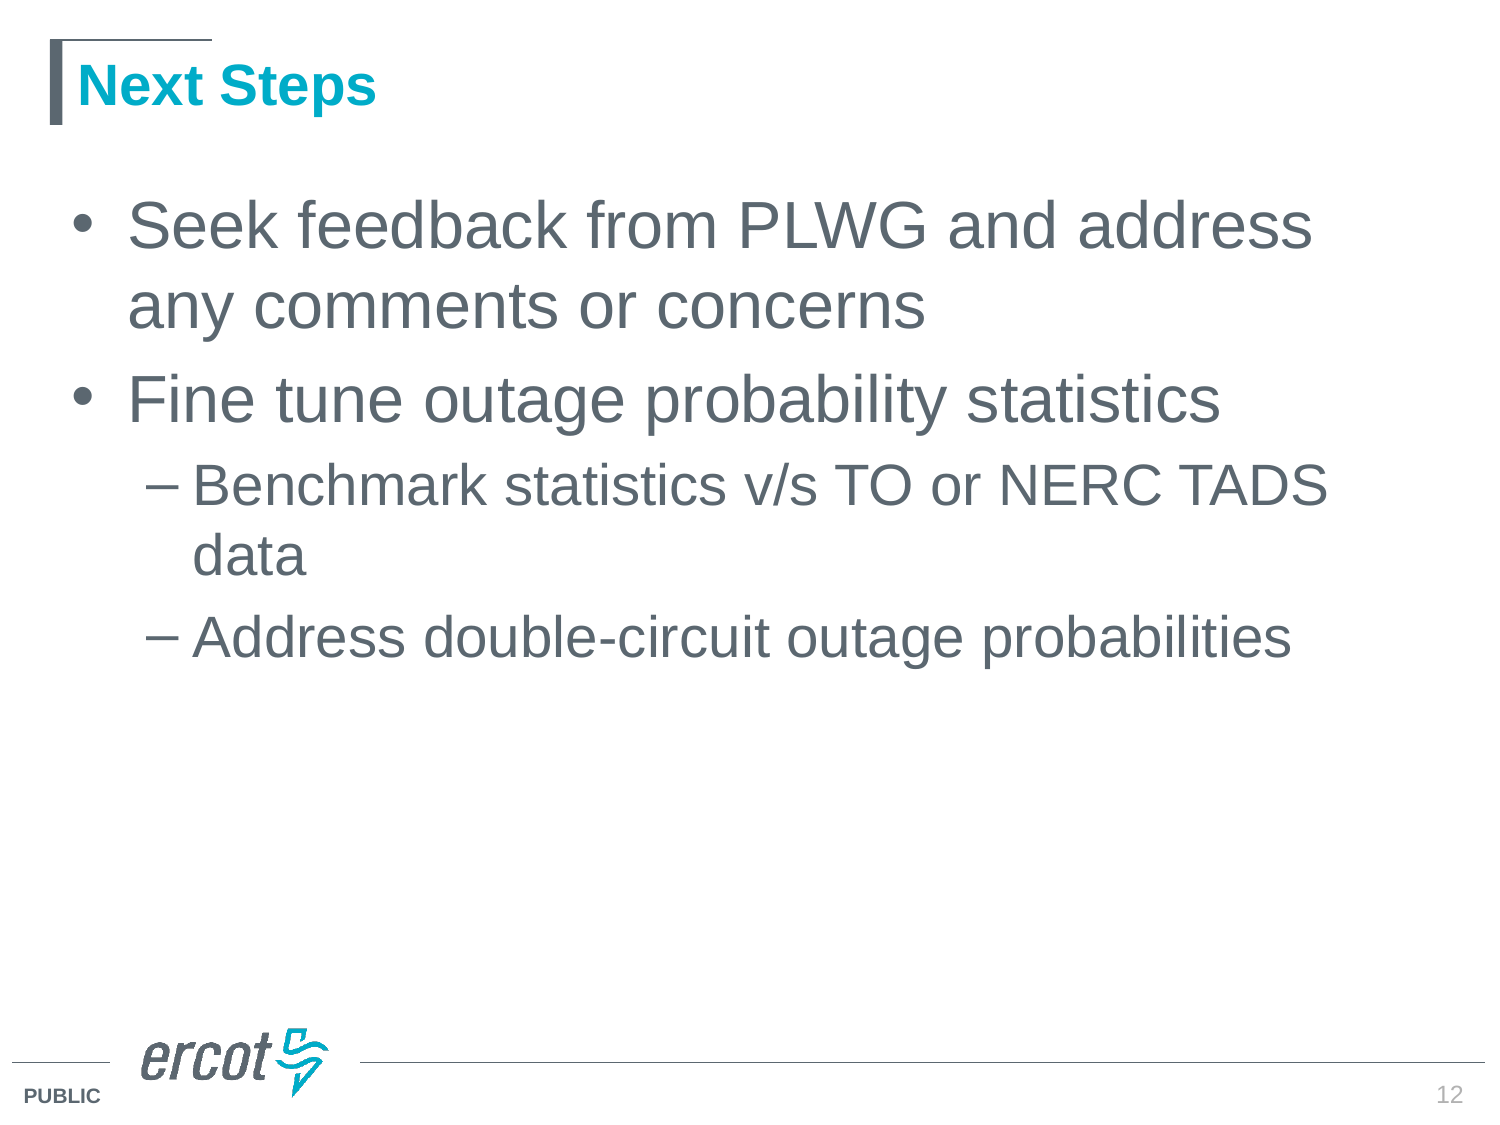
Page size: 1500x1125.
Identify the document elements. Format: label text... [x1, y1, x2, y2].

title Next Steps [62, 39, 1450, 174]
slide_number 12 [1412, 1076, 1488, 1112]
list Seek feedback from PLWG and address any comments or concerns Fine tune outage probability statistics Benchmark statistics v/s TO or NERC TADS data Address double-circuit outage probabilities [56, 174, 1457, 900]
picture [137, 1024, 332, 1100]
